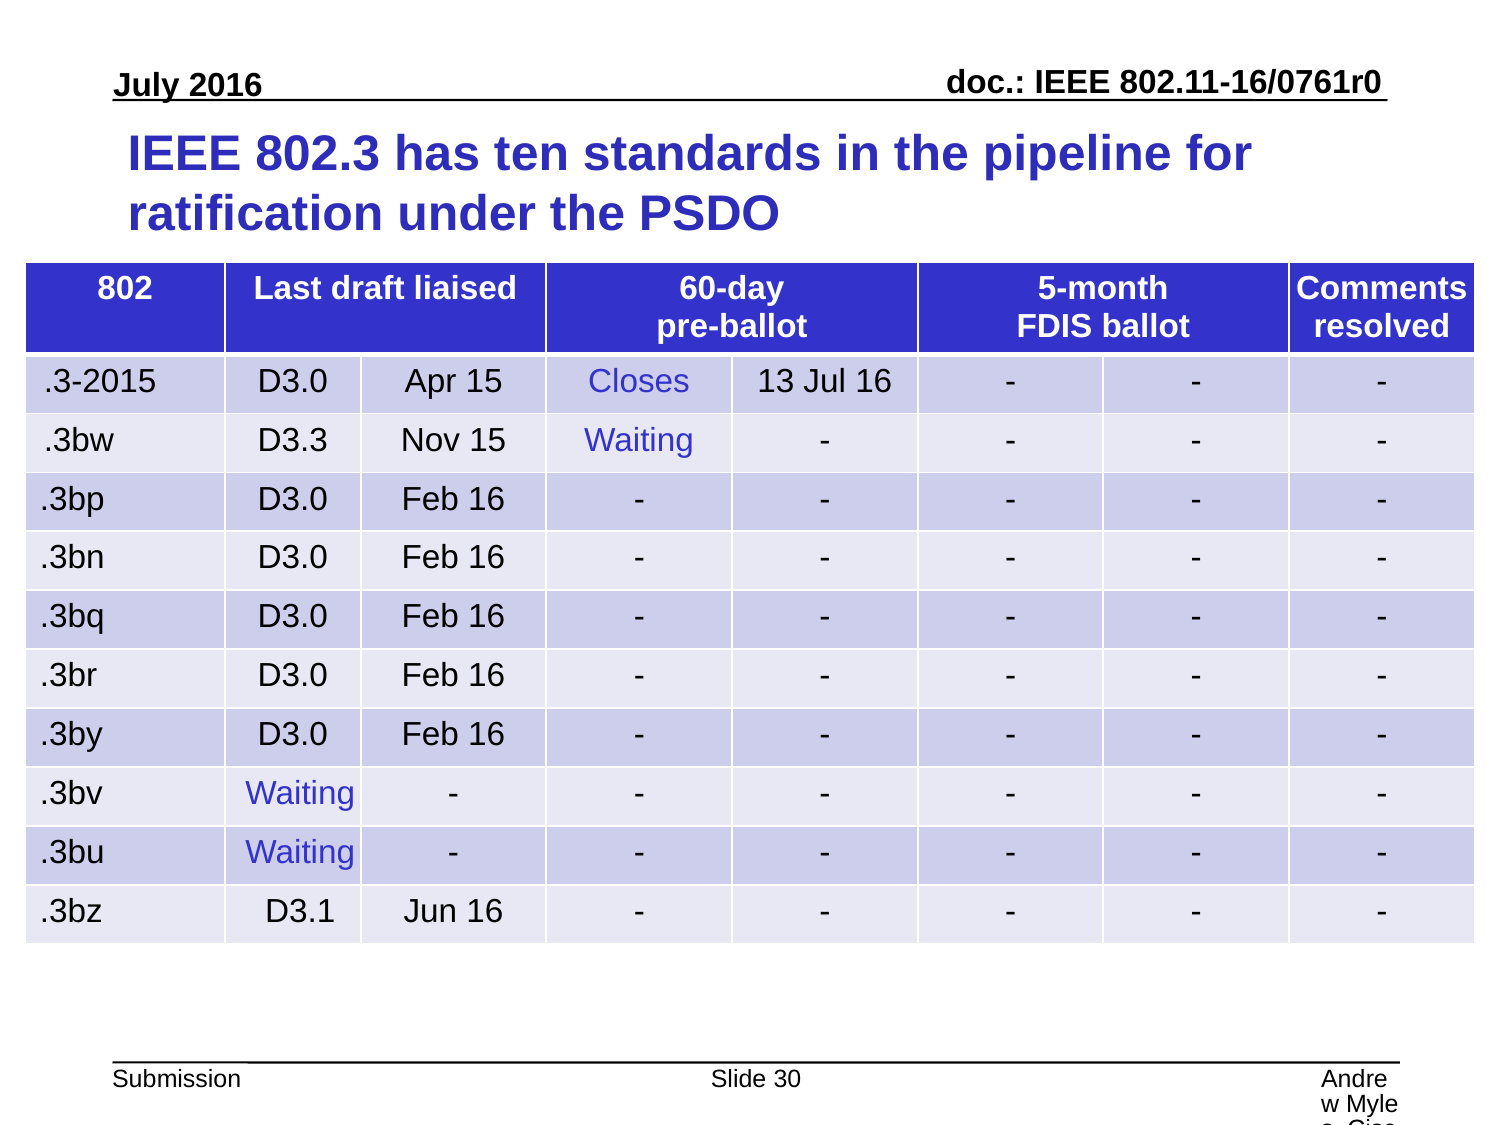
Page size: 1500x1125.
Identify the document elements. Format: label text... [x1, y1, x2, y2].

title IEEE 802.3 has ten standards in the pipeline for ratification under the PSDO [112, 112, 1388, 262]
table_cell D3.0 [226, 473, 360, 530]
table_header 802 [26, 263, 224, 352]
table_cell - [733, 591, 917, 648]
table_cell Feb 16 [362, 532, 545, 589]
table_cell D3.1 [226, 886, 360, 943]
table_cell - [1104, 709, 1288, 766]
table_cell - [1104, 591, 1288, 648]
table_cell .3bv [26, 768, 224, 825]
table_cell - [1290, 414, 1474, 472]
table_cell - [733, 473, 917, 530]
table_cell - [733, 414, 917, 472]
table_cell Feb 16 [362, 591, 545, 648]
table_cell Closes [547, 357, 731, 413]
table_cell - [919, 827, 1102, 884]
table_cell - [547, 709, 731, 766]
table_cell 13 Jul 16 [733, 357, 917, 413]
table_header Last draft liaised [226, 263, 545, 352]
table_cell Feb 16 [362, 650, 545, 707]
table_cell - [919, 768, 1102, 825]
table_cell - [547, 768, 731, 825]
table_cell - [1290, 886, 1474, 943]
table_cell - [733, 827, 917, 884]
table_cell - [919, 473, 1102, 530]
table_cell Feb 16 [362, 709, 545, 766]
table_cell - [919, 886, 1102, 943]
table_cell .3bw [26, 414, 224, 472]
table_cell Apr 15 [362, 357, 545, 413]
table_cell - [1104, 532, 1288, 589]
table_cell D3.0 [226, 650, 360, 707]
table_cell Waiting [547, 414, 731, 472]
table_cell .3bn [26, 532, 224, 589]
table_cell D3.0 [226, 532, 360, 589]
table_cell - [1104, 650, 1288, 707]
table_header Comments resolved [1290, 263, 1474, 352]
table_cell - [1104, 357, 1288, 413]
table_cell D3.0 [226, 709, 360, 766]
table_header 60-day pre-ballot [547, 263, 917, 352]
table_cell - [733, 886, 917, 943]
table_cell - [547, 827, 731, 884]
table_cell - [1104, 827, 1288, 884]
table_cell .3bz [26, 886, 224, 943]
table_cell - [919, 414, 1102, 472]
table_cell - [919, 532, 1102, 589]
table_cell .3by [26, 709, 224, 766]
table_cell D3.0 [226, 357, 360, 413]
table_cell .3br [26, 650, 224, 707]
table_cell D3.0 [226, 591, 360, 648]
table_cell - [547, 473, 731, 530]
table_cell Jun 16 [362, 886, 545, 943]
table_cell .3-2015 [26, 357, 224, 413]
table_cell - [733, 650, 917, 707]
table_cell Feb 16 [362, 473, 545, 530]
table_cell - [1290, 591, 1474, 648]
table_cell .3bu [26, 827, 224, 884]
table_cell - [547, 532, 731, 589]
table_cell - [1290, 532, 1474, 589]
table_cell - [547, 886, 731, 943]
table_cell .3bq [26, 591, 224, 648]
table_cell - [1290, 768, 1474, 825]
table_cell Waiting [226, 827, 360, 884]
table_cell Waiting [226, 768, 360, 825]
slide_number Slide 30 [709, 1061, 803, 1093]
table_cell - [362, 827, 545, 884]
table_cell - [1290, 827, 1474, 884]
table_cell - [1104, 768, 1288, 825]
table_cell - [1290, 650, 1474, 707]
table_cell - [362, 768, 545, 825]
table_cell - [919, 591, 1102, 648]
table_cell - [919, 709, 1102, 766]
table_cell - [1104, 473, 1288, 530]
table_cell - [919, 357, 1102, 413]
table_cell - [1104, 886, 1288, 943]
footer Andrew Myles, Cisco [1320, 1061, 1402, 1093]
table_cell - [919, 650, 1102, 707]
table_cell - [547, 650, 731, 707]
table_cell - [733, 709, 917, 766]
table_cell - [1290, 473, 1474, 530]
table_cell - [733, 768, 917, 825]
table_header 5-month FDIS ballot [919, 263, 1288, 352]
table_cell D3.3 [226, 414, 360, 472]
table_cell Nov 15 [362, 414, 545, 472]
table_cell - [1290, 709, 1474, 766]
table_cell - [1104, 414, 1288, 472]
table_cell - [1290, 357, 1474, 413]
table_cell - [547, 591, 731, 648]
table_cell - [733, 532, 917, 589]
table_cell .3bp [26, 473, 224, 530]
